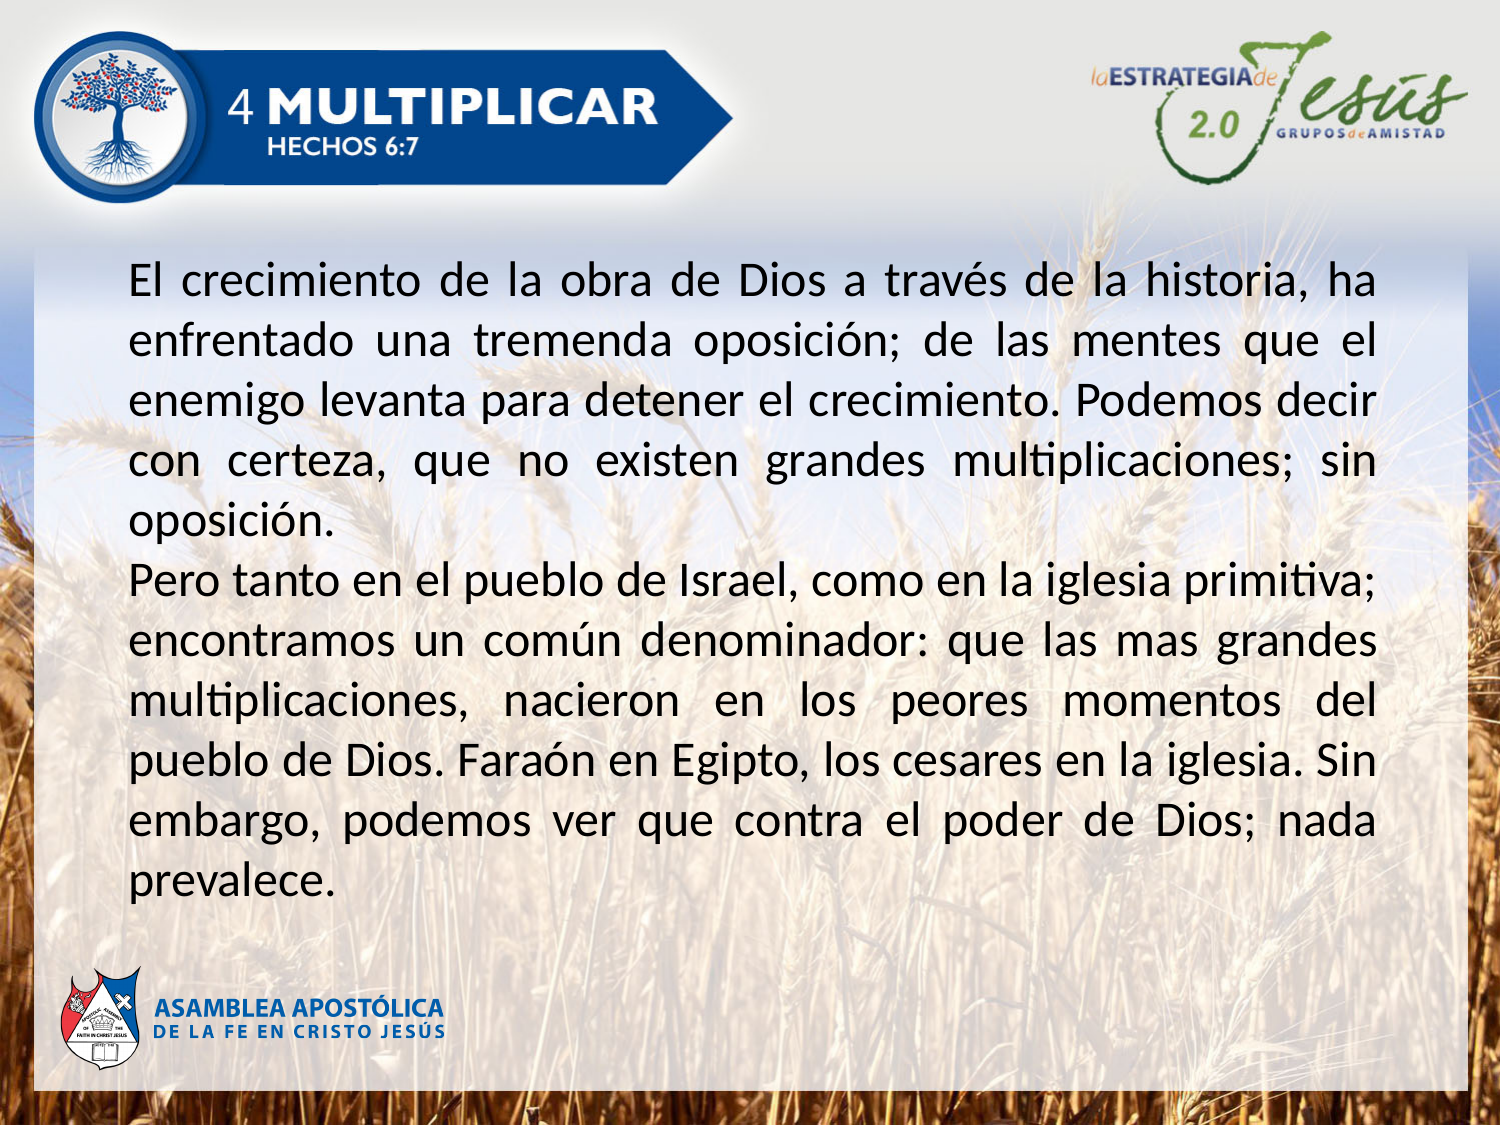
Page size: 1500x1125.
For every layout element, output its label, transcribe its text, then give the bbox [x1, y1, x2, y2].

text_box El crecimiento de la obra de Dios a través de la historia, ha enfrentado una tremenda oposición; de las mentes que el enemigo levanta para detener el crecimiento. Podemos decir con certeza, que no existen grandes multiplicaciones; sin oposición. Pero tanto en el pueblo de Israel, como en la iglesia primitiva; encontramos un común denominador: que las mas grandes multiplicaciones, nacieron en los peores momentos del pueblo de Dios. Faraón en Egipto, los cesares en la iglesia. Sin embargo, podemos ver que contra el poder de Dios; nada prevalece. [113, 238, 1394, 914]
picture [0, 0, 1500, 1125]
